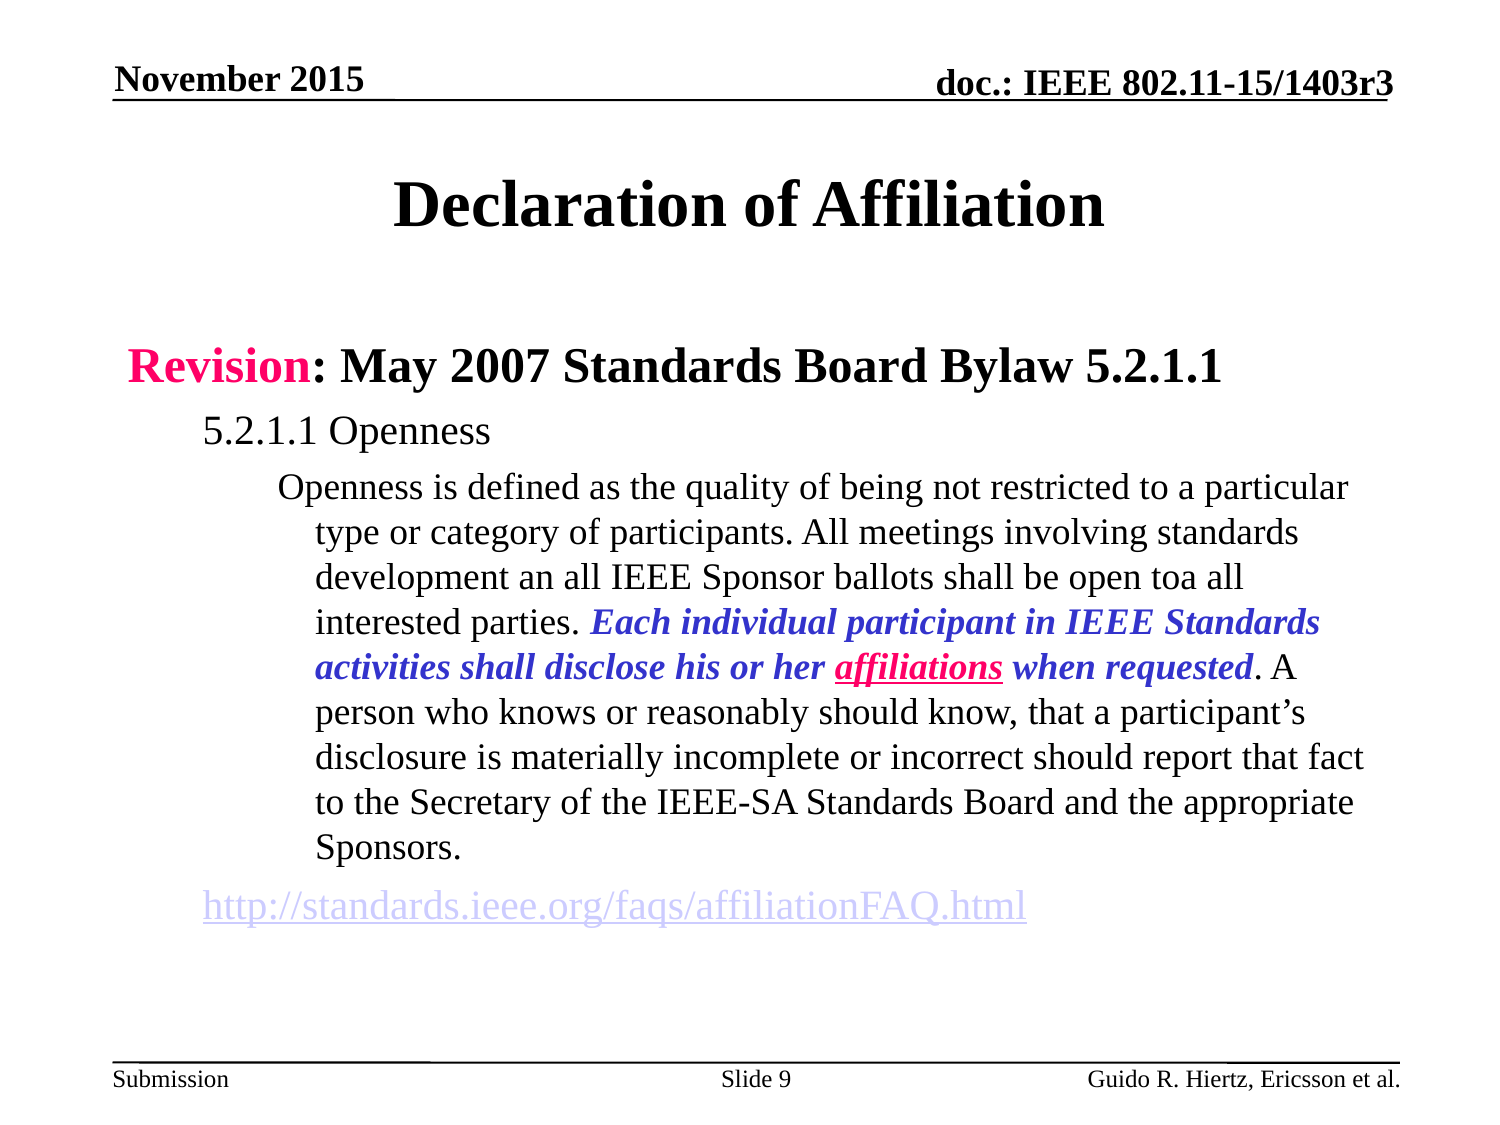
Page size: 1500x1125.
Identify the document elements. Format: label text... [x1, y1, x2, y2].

footer Guido R. Hiertz, Ericsson et al. [878, 1061, 1402, 1093]
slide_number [114, 54, 423, 100]
list Revision: May 2007 Standards Board Bylaw 5.2.1.1 5.2.1.1 Openness Openness is defined as the quality of being not restricted to a particular type or category of participants. All meetings involving standards development an all IEEE Sponsor ballots shall be open toa all interested parties. Each individual participant in IEEE Standards activities shall disclose his or her affiliations when requested. A person who knows or reasonably should know, that a participant’s disclosure is materially incomplete or incorrect should report that fact to the Secretary of the IEEE-SA Standards Board and the appropriate Sponsors. http://standards.ieee.org/faqs/affiliationFAQ.html [112, 324, 1388, 1000]
slide_number Slide 9 [712, 1061, 800, 1123]
title Declaration of Affiliation [112, 112, 1388, 288]
